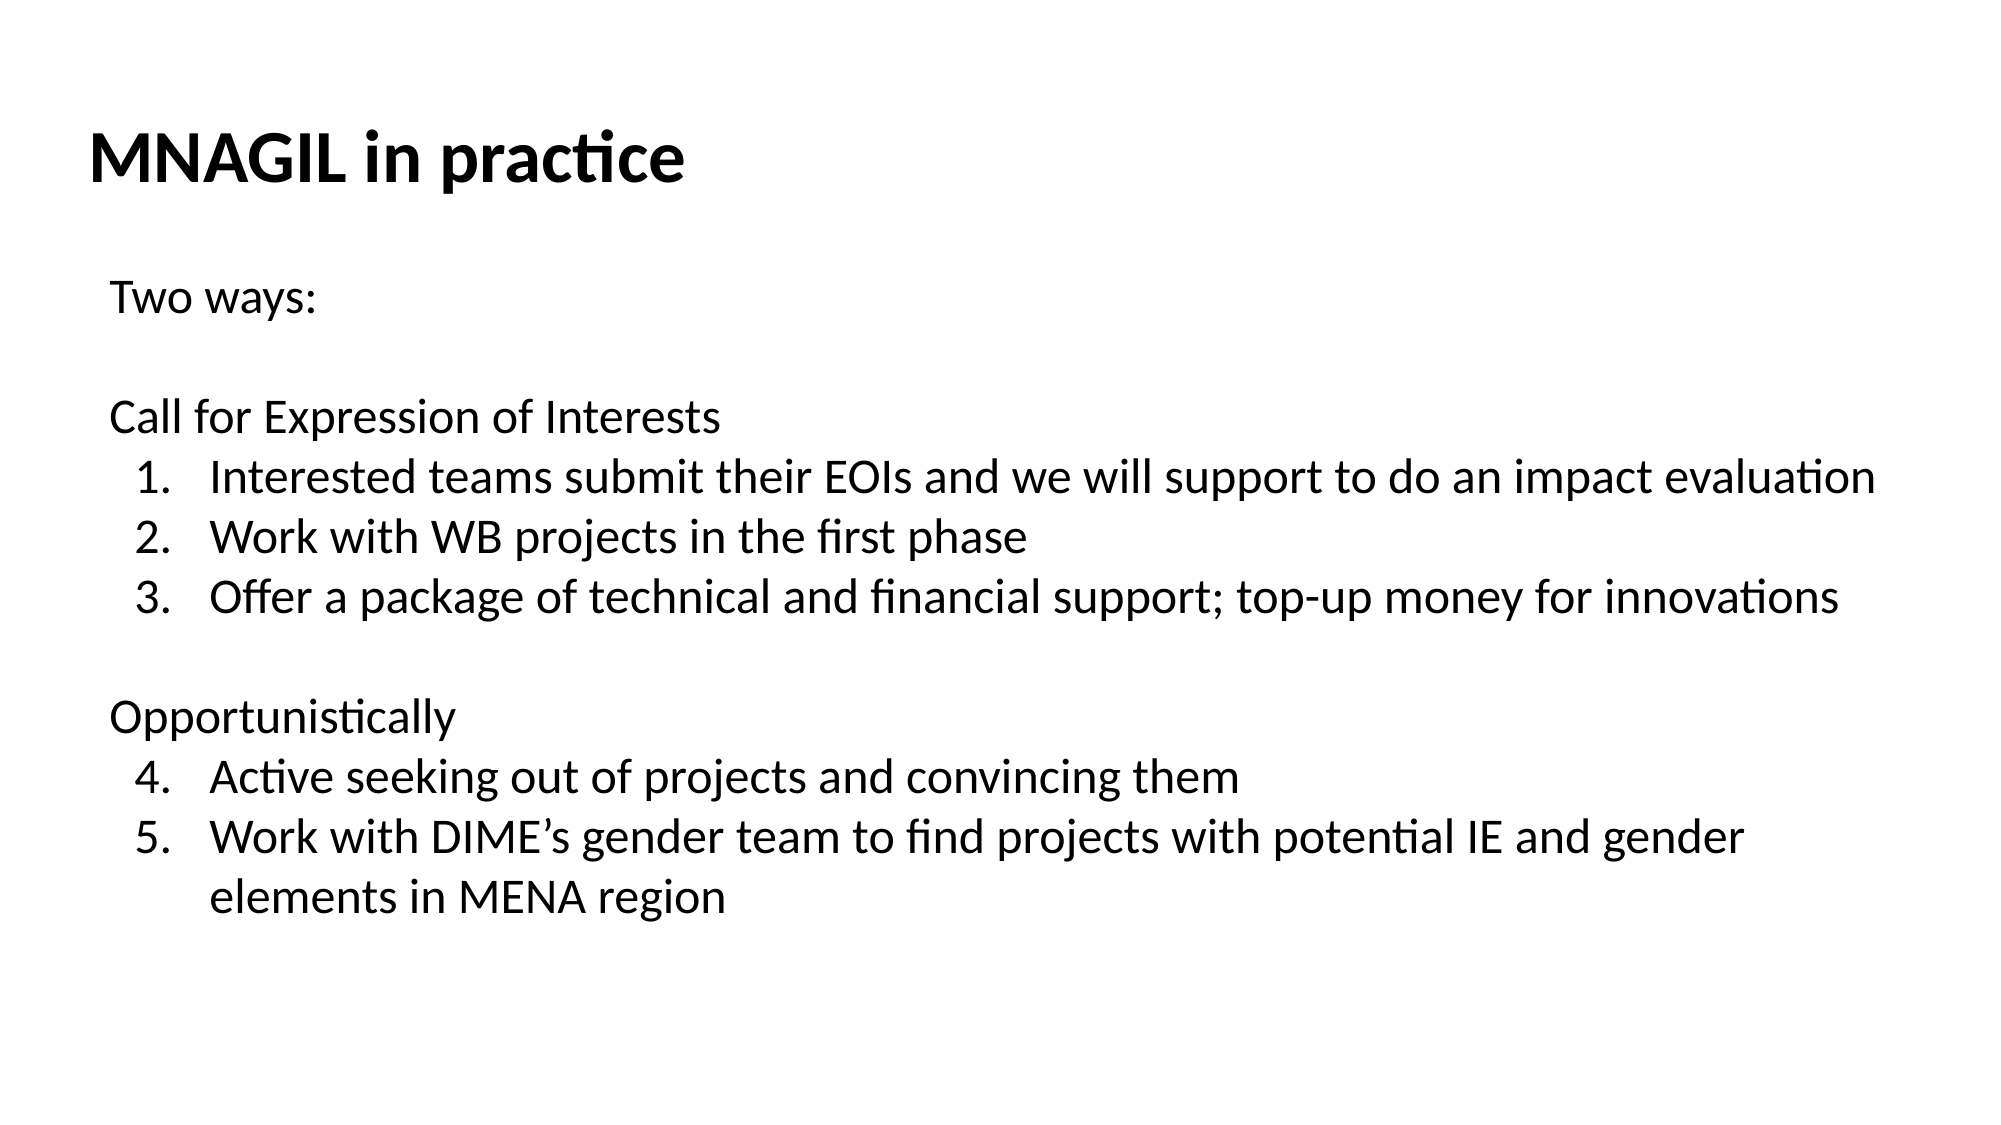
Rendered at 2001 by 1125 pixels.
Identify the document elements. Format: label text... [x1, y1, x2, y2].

text_box Two ways: Call for Expression of Interests Interested teams submit their EOIs and we will support to do an impact evaluation Work with WB projects in the first phase Offer a package of technical and financial support; top-up money for innovations Opportunistically Active seeking out of projects and convincing them Work with DIME’s gender team to find projects with potential IE and gender elements in MENA region [89, 243, 1912, 1044]
title MNAGIL in practice [68, 97, 1932, 223]
